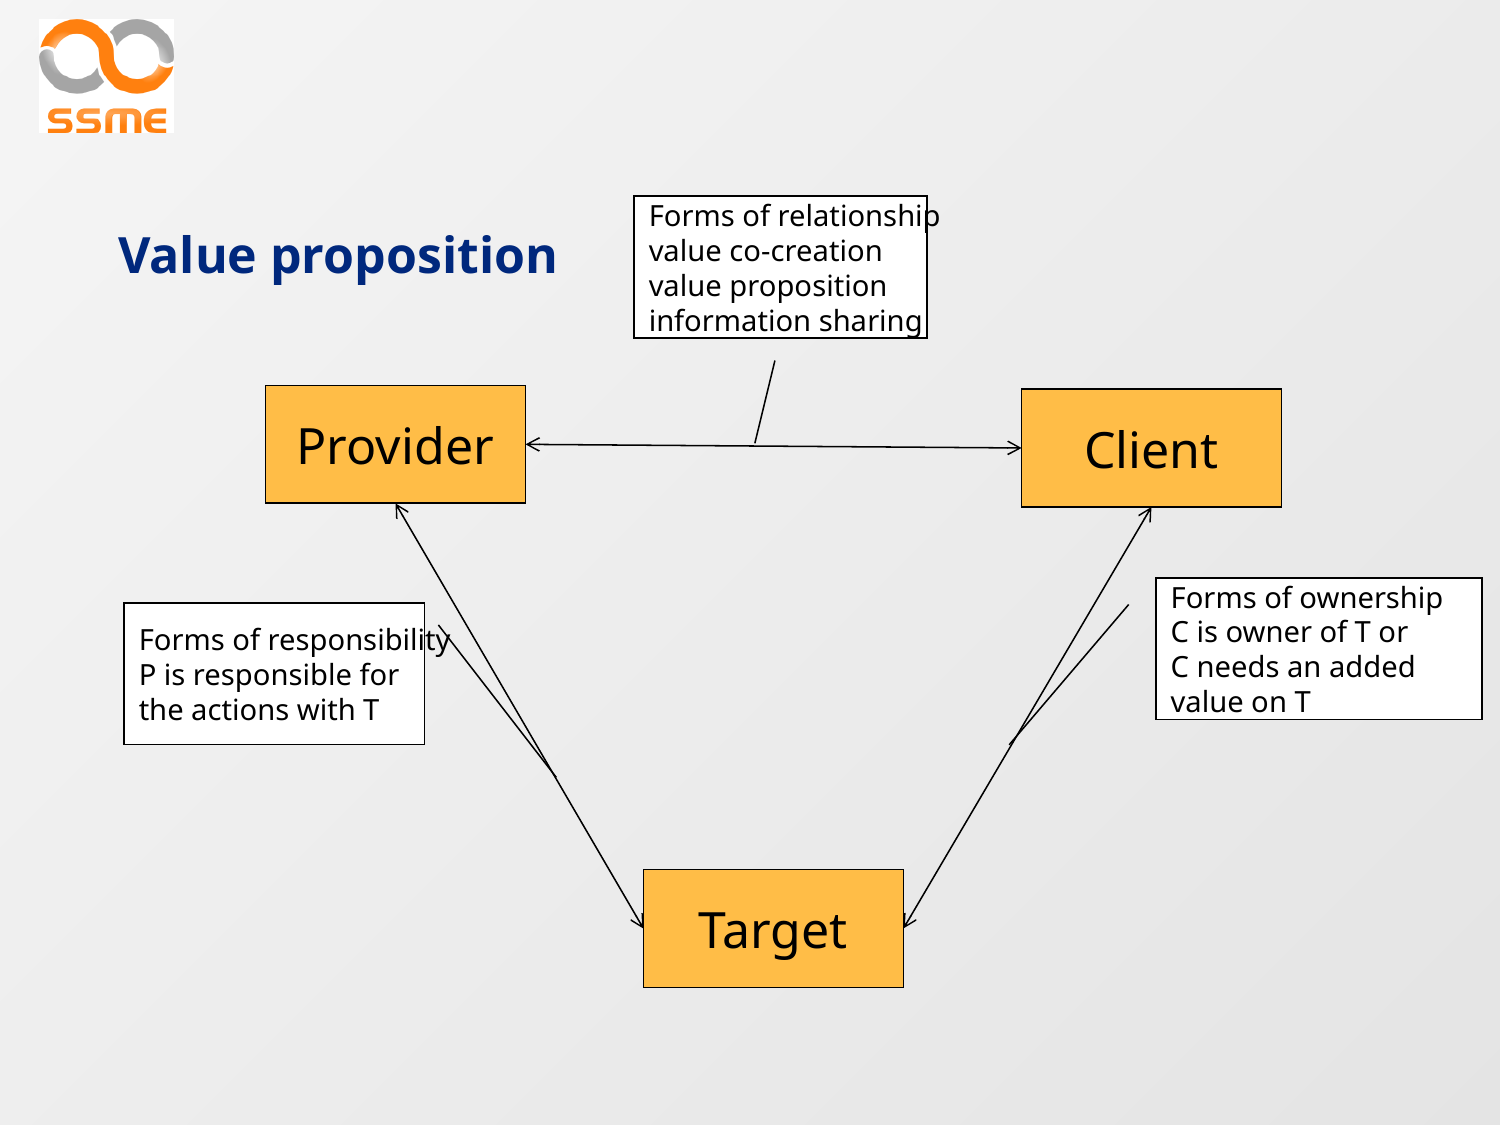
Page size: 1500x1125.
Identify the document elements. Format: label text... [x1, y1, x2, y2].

text_box [903, 507, 1152, 929]
text_box [525, 437, 1022, 456]
text_box Provider [265, 385, 526, 504]
text_box Forms of relationship value co-creation value proposition information sharing [633, 196, 927, 338]
text_box [553, 773, 644, 929]
text_box Forms of responsibility P is responsible for the actions with T [123, 602, 425, 745]
text_box Target [643, 869, 904, 988]
text_box [395, 503, 553, 772]
text_box Value proposition [118, 184, 1403, 291]
text_box Forms of ownership C is owner of T or C needs an added value on T [1155, 577, 1483, 720]
text_box Client [1021, 389, 1282, 507]
picture [39, 19, 174, 133]
